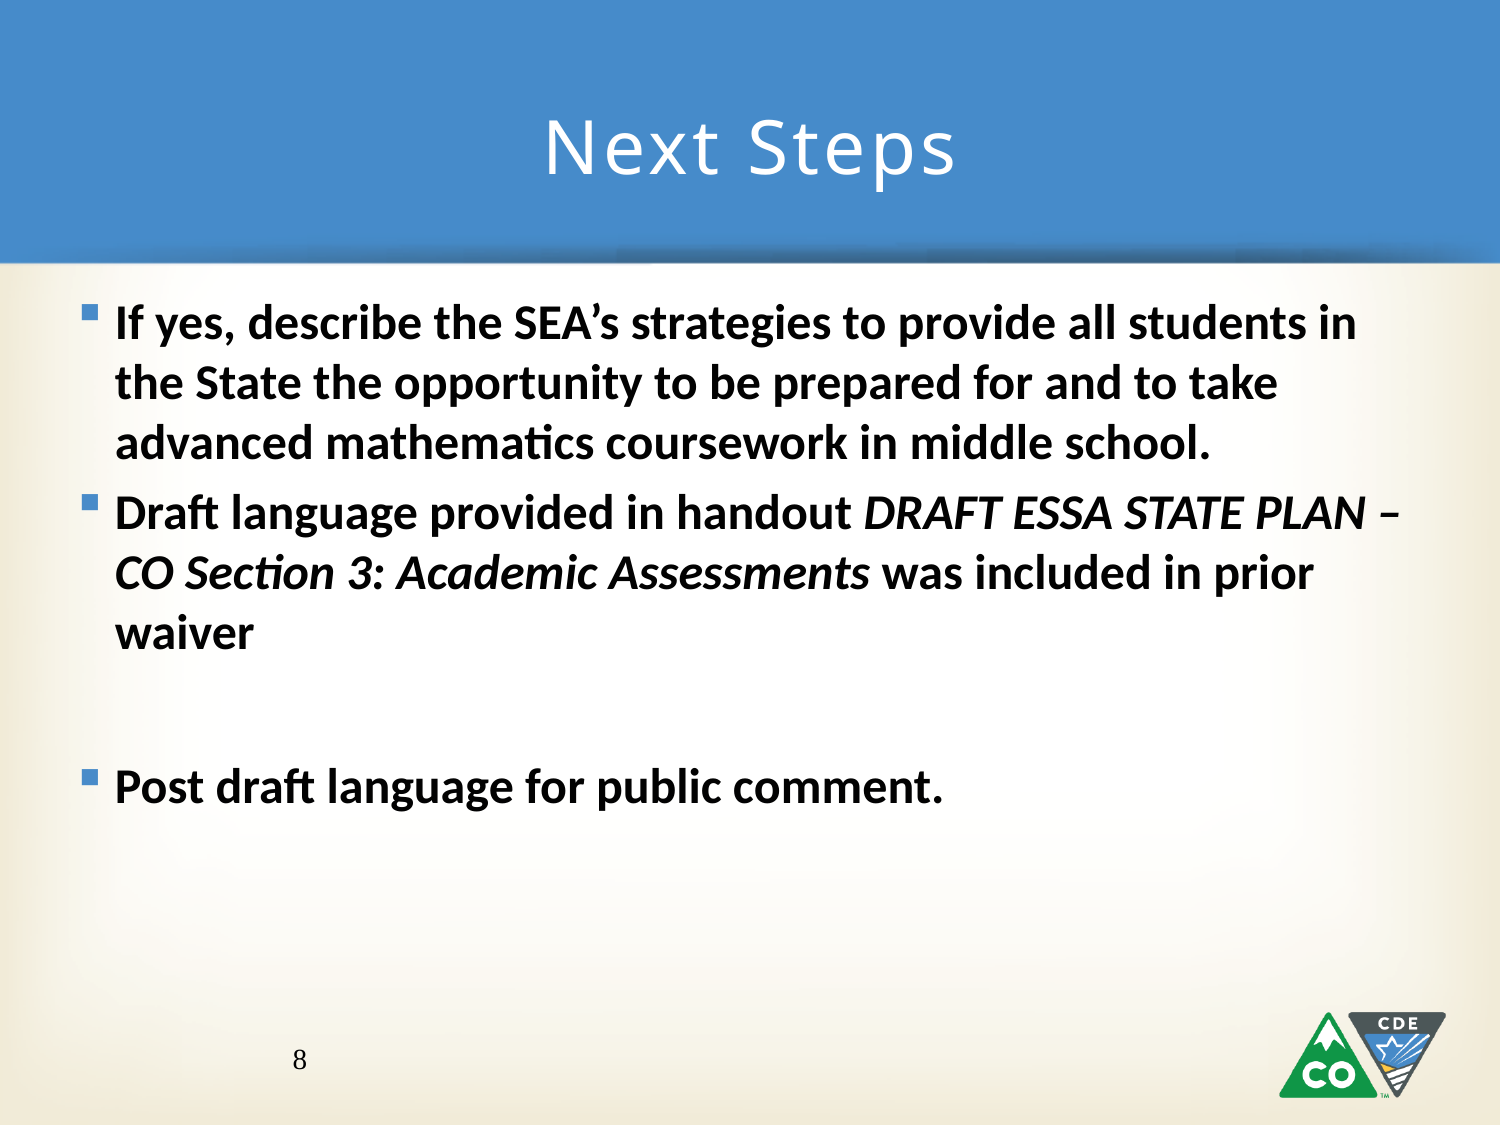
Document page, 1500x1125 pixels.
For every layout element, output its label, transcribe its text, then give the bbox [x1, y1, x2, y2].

picture [0, 0, 1500, 1125]
title Next Steps [62, 58, 1438, 232]
footer 8 [62, 1027, 538, 1088]
list If yes, describe the SEA’s strategies to provide all students in the State the opportunity to be prepared for and to take advanced mathematics coursework in middle school. Draft language provided in handout DRAFT ESSA STATE PLAN – CO Section 3: Academic Assessments was included in prior waiver Post draft language for public comment. [62, 281, 1442, 1005]
